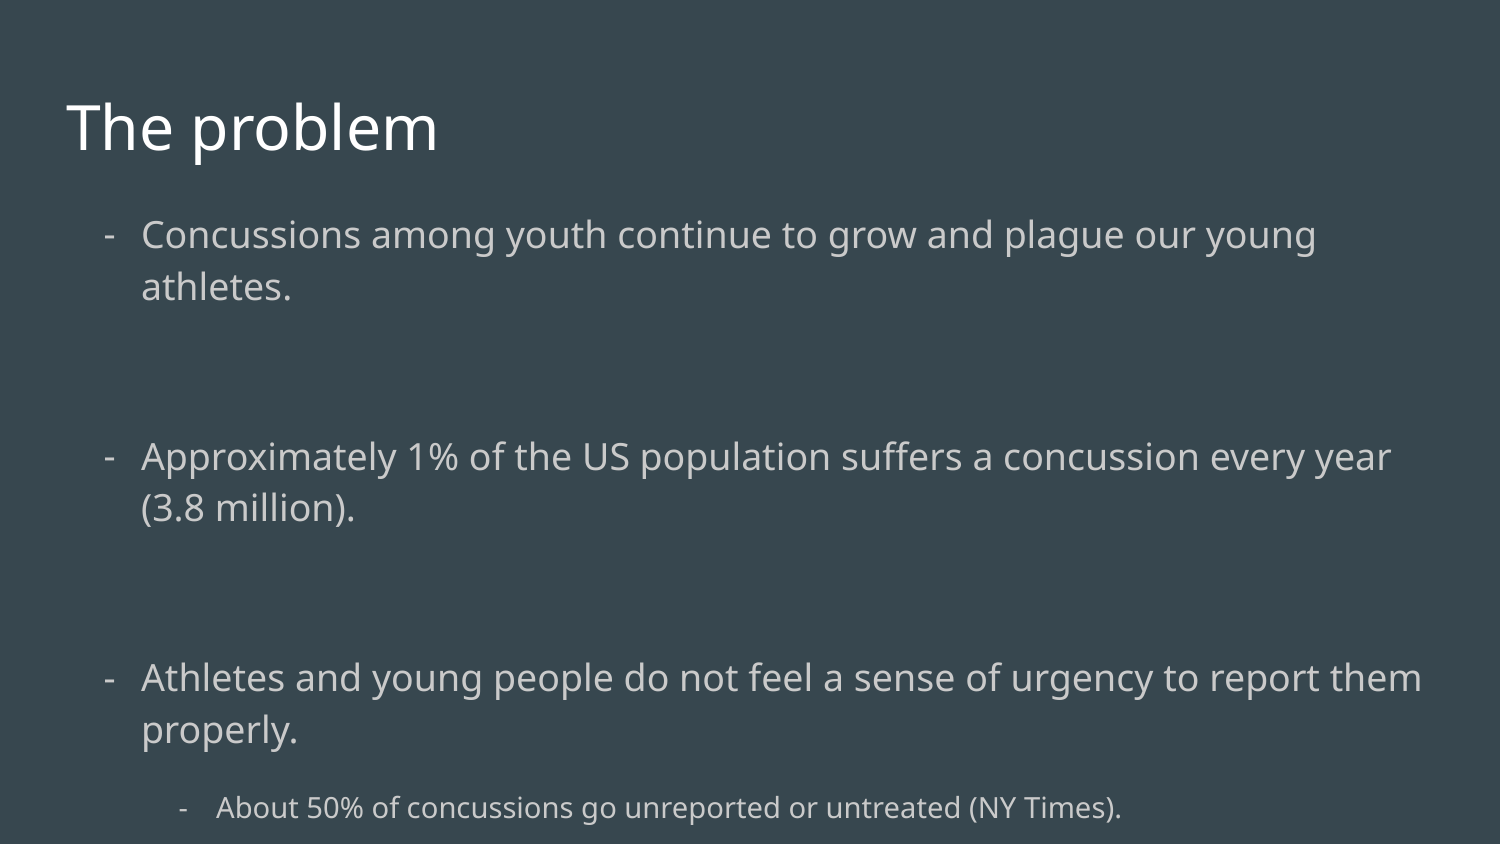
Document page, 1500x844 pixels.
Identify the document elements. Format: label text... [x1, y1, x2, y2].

list Concussions among youth continue to grow and plague our young athletes. Approximately 1% of the US population suffers a concussion every year (3.8 million). Athletes and young people do not feel a sense of urgency to report them properly. About 50% of concussions go unreported or untreated (NY Times). [51, 189, 1449, 750]
title The problem [51, 72, 1449, 167]
